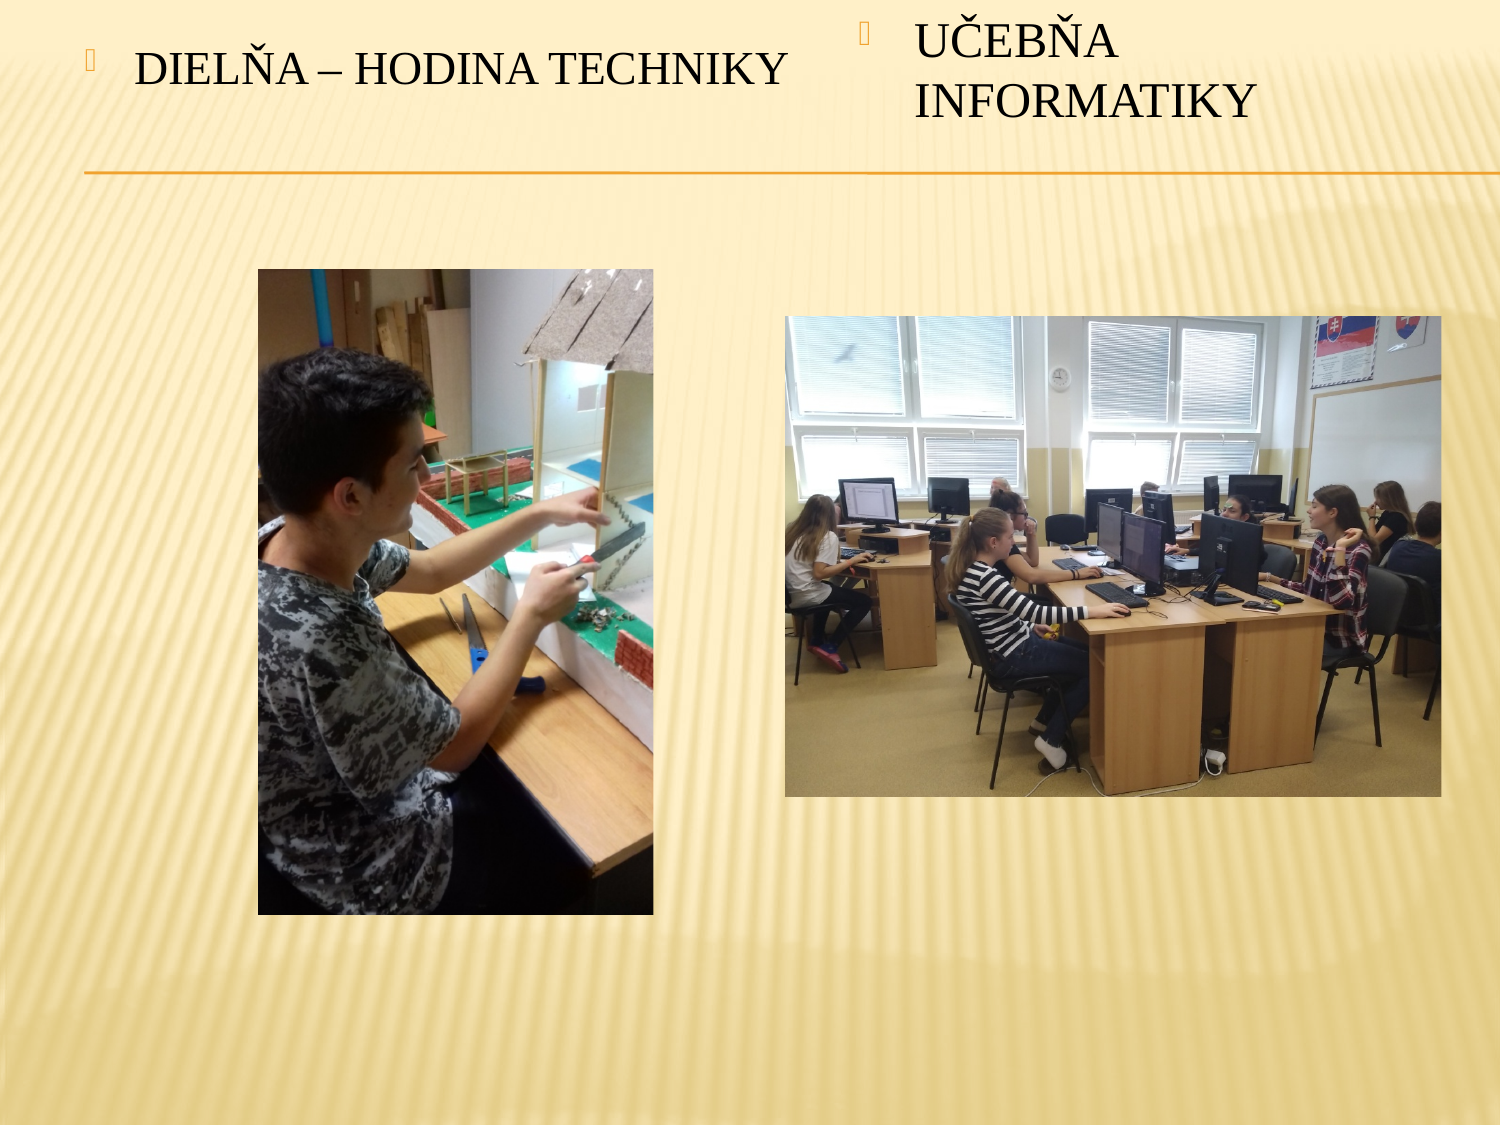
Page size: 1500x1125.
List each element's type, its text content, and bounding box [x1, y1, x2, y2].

title [50, 75, 1475, 213]
picture [258, 800, 654, 914]
list UČEBŇA INFORMATIKY [843, 0, 1465, 152]
list DIELŇA – HODINA TECHNIKY [70, 23, 821, 153]
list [132, 393, 779, 791]
picture [258, 269, 654, 393]
picture [784, 316, 1442, 798]
